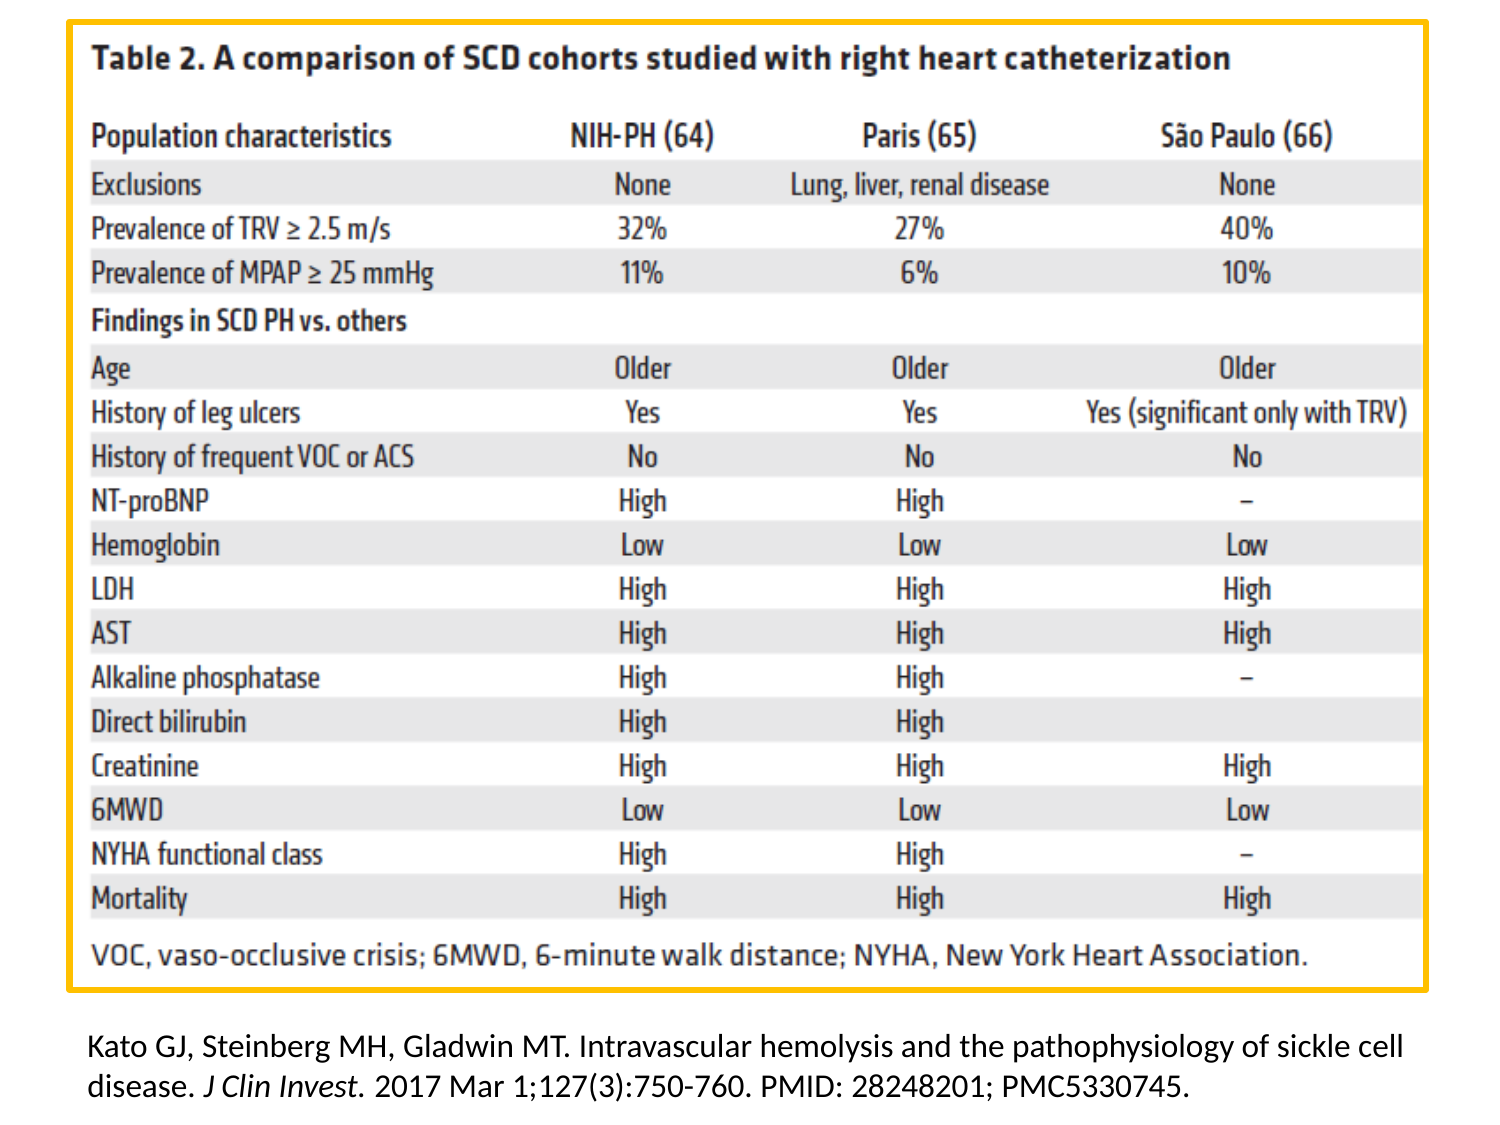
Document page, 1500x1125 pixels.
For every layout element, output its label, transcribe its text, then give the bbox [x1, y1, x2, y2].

text_box Kato GJ, Steinberg MH, Gladwin MT. Intravascular hemolysis and the pathophysiology of sickle cell disease. J Clin Invest. 2017 Mar 1;127(3):750-760. PMID: 28248201; PMC5330745. [72, 1016, 1423, 1112]
picture [72, 24, 1423, 987]
